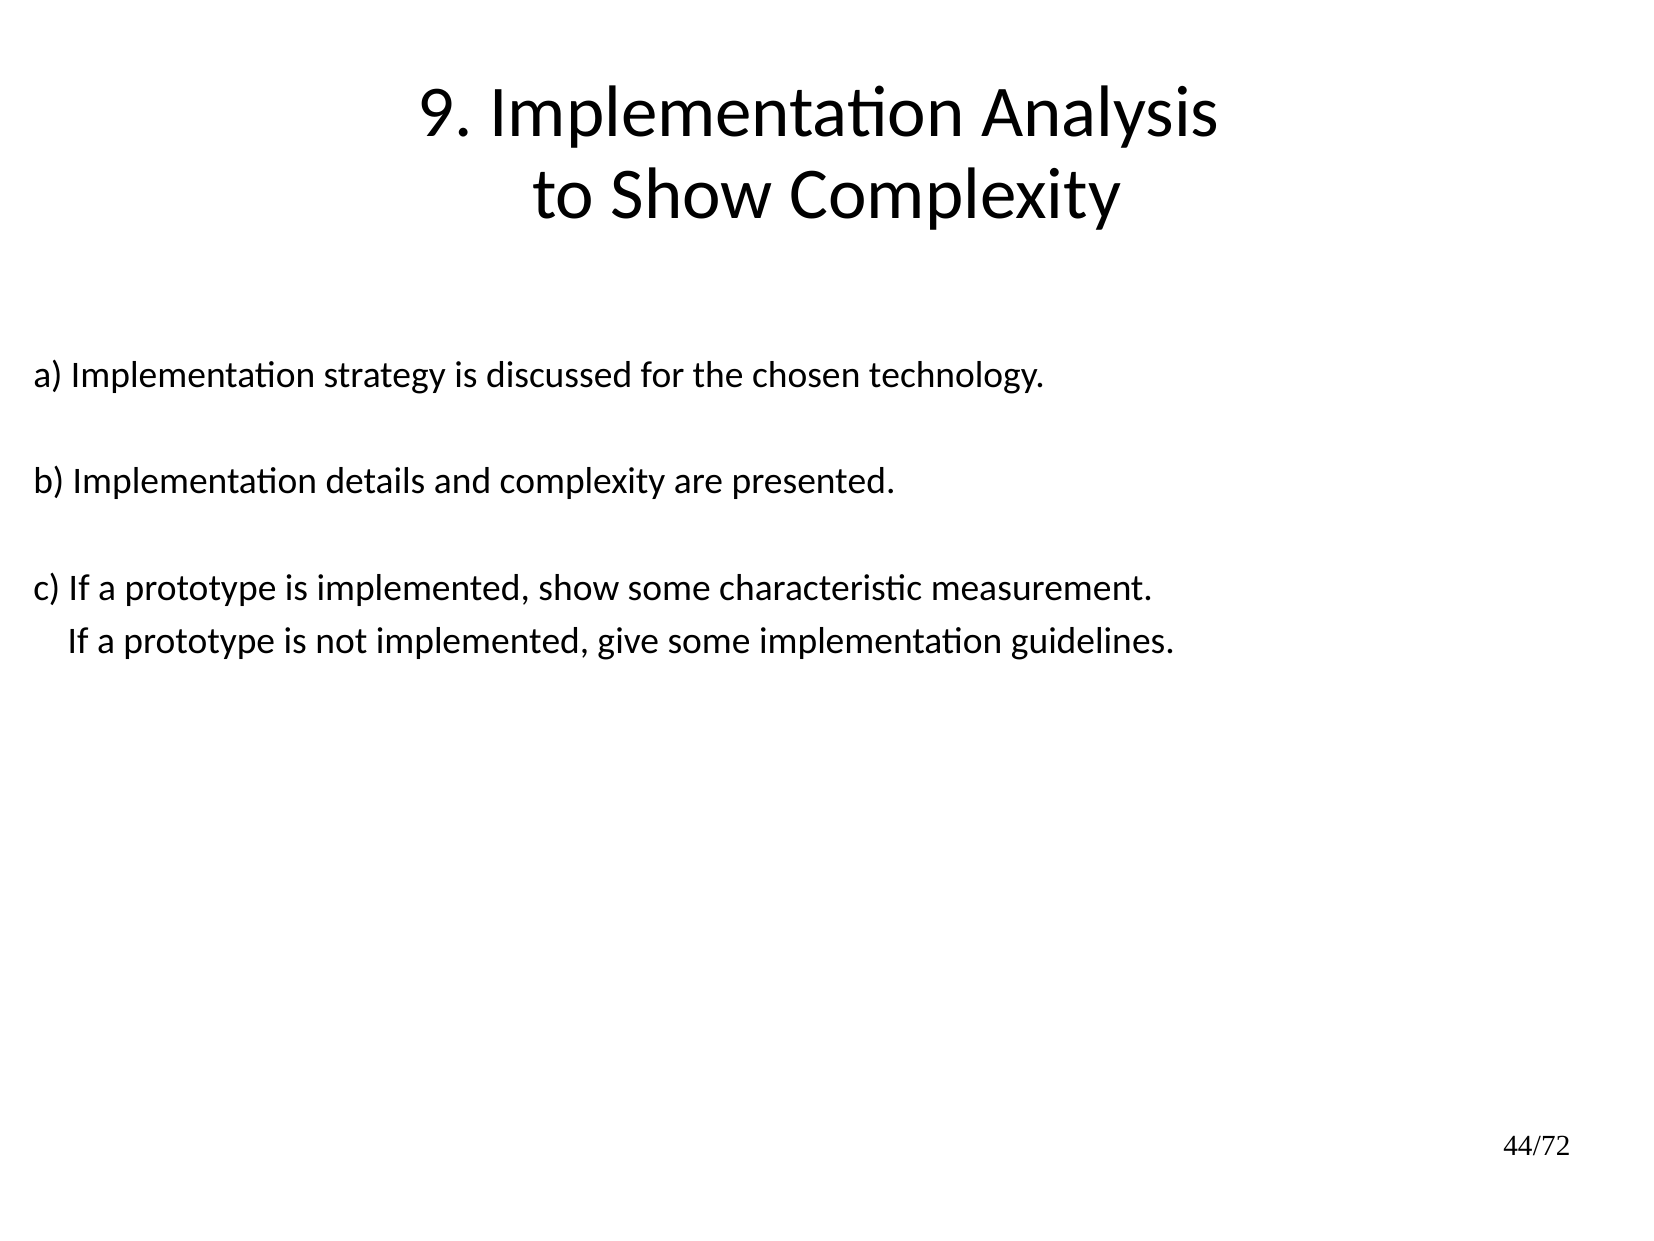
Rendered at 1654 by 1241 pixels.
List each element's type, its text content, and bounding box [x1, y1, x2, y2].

slide_number 44/72 [1185, 1129, 1571, 1216]
text_box 9. Implementation Analysis to Show Complexity [82, 49, 1571, 257]
text_box a) Implementation strategy is discussed for the chosen technology. b) Implementation details and complexity are presented. c) If a prototype is implemented, show some characteristic measurement. If a prototype is not implemented, give some implementation guidelines. [15, 289, 1654, 1108]
